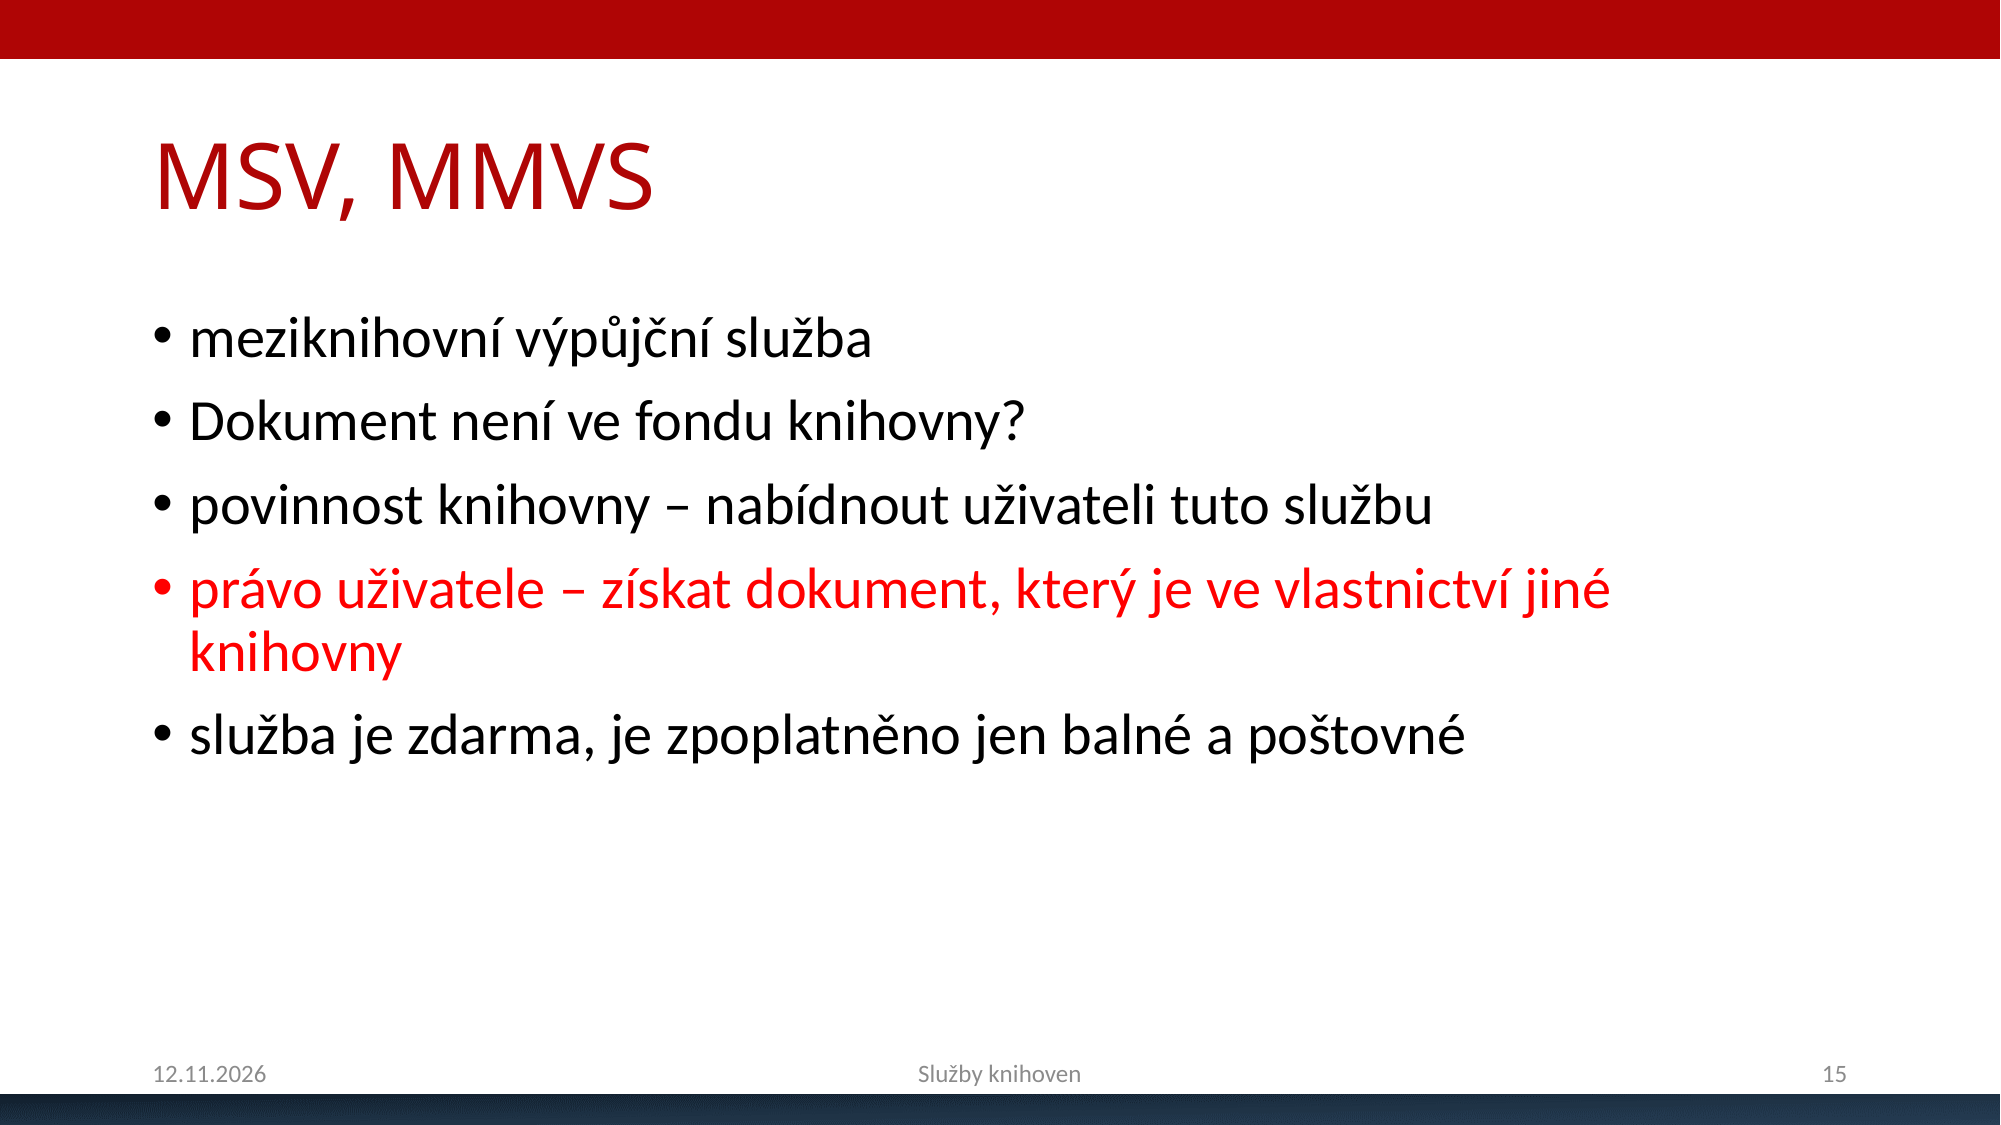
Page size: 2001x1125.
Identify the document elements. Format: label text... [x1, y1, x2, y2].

list meziknihovní výpůjční služba Dokument není ve fondu knihovny? povinnost knihovny – nabídnout uživateli tuto službu právo uživatele – získat dokument, který je ve vlastnictví jiné knihovny služba je zdarma, je zpoplatněno jen balné a poštovné [137, 299, 1844, 1014]
picture [0, 0, 2000, 59]
picture [0, 1094, 2000, 1125]
slide_number 15 [1412, 1042, 1863, 1094]
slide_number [137, 1042, 588, 1094]
footer Služby knihoven [662, 1042, 1338, 1094]
title MSV, MMVS [137, 59, 1863, 278]
